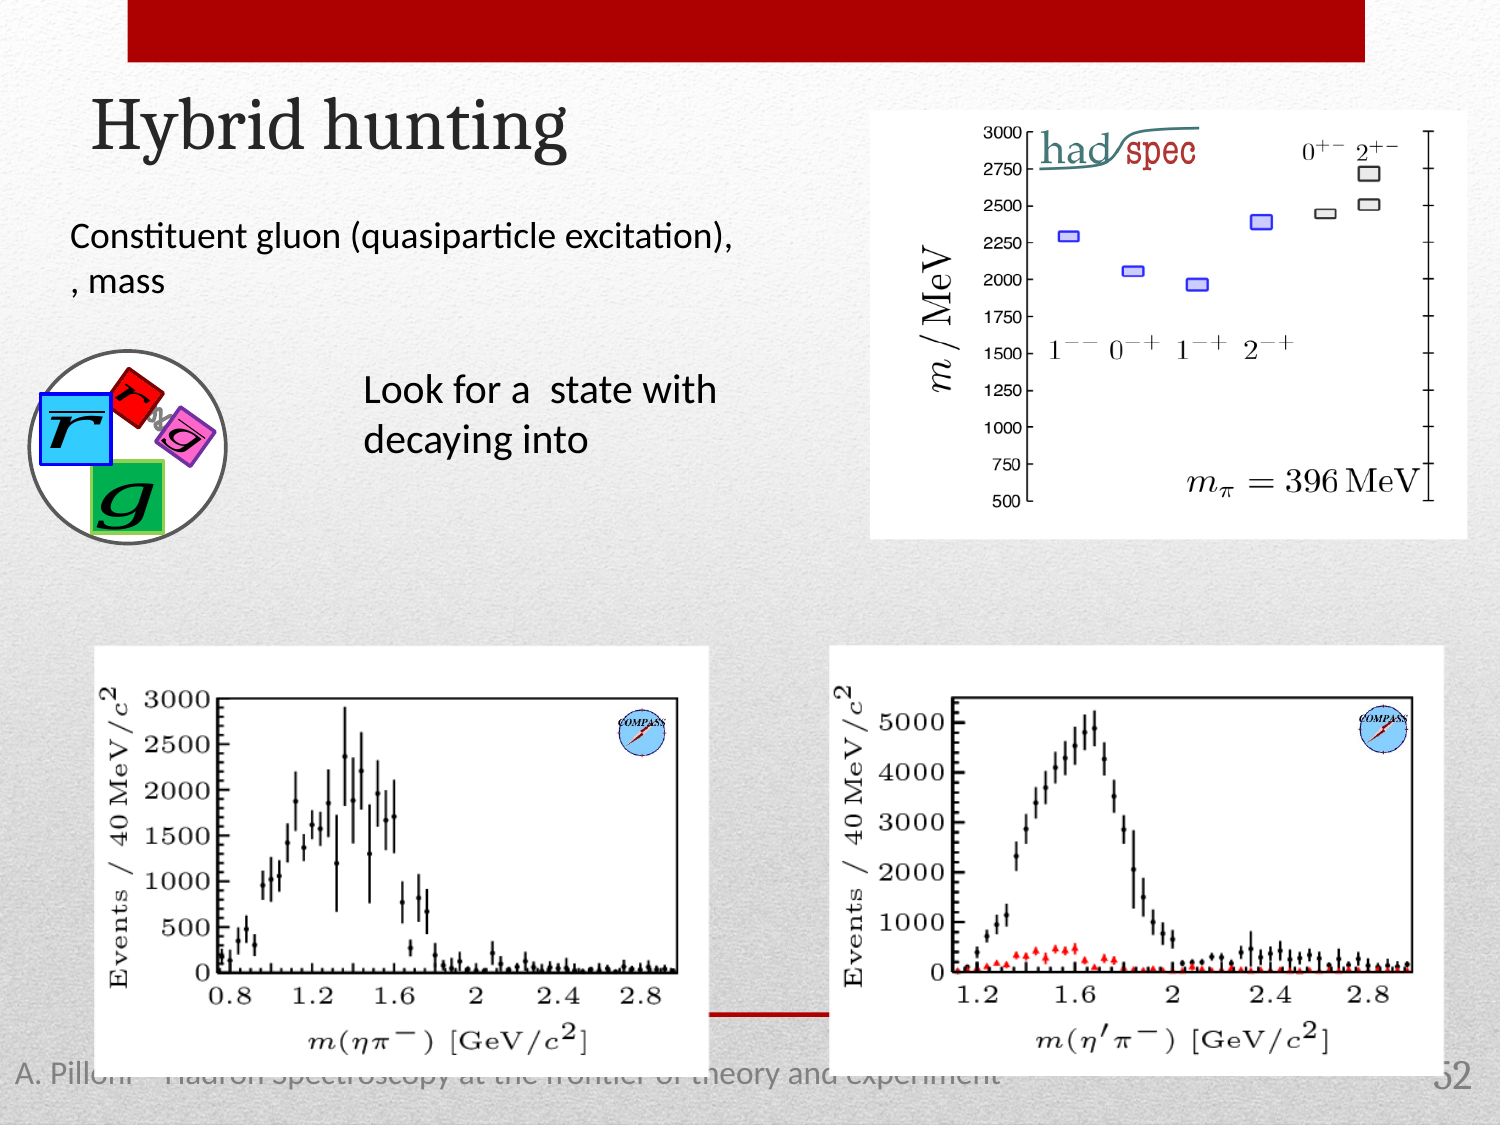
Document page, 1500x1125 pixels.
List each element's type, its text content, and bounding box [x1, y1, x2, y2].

picture [93, 644, 711, 1078]
text_box A. Pilloni – Hadron Spectroscopy at the frontier of theory and experiment [0, 1043, 1091, 1099]
slide_number 52 [1362, 1043, 1488, 1104]
picture [829, 644, 1446, 1077]
picture [904, 109, 1446, 525]
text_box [28, 350, 227, 545]
text_box Hybrid hunting [74, 0, 1425, 173]
text_box [868, 109, 1469, 541]
